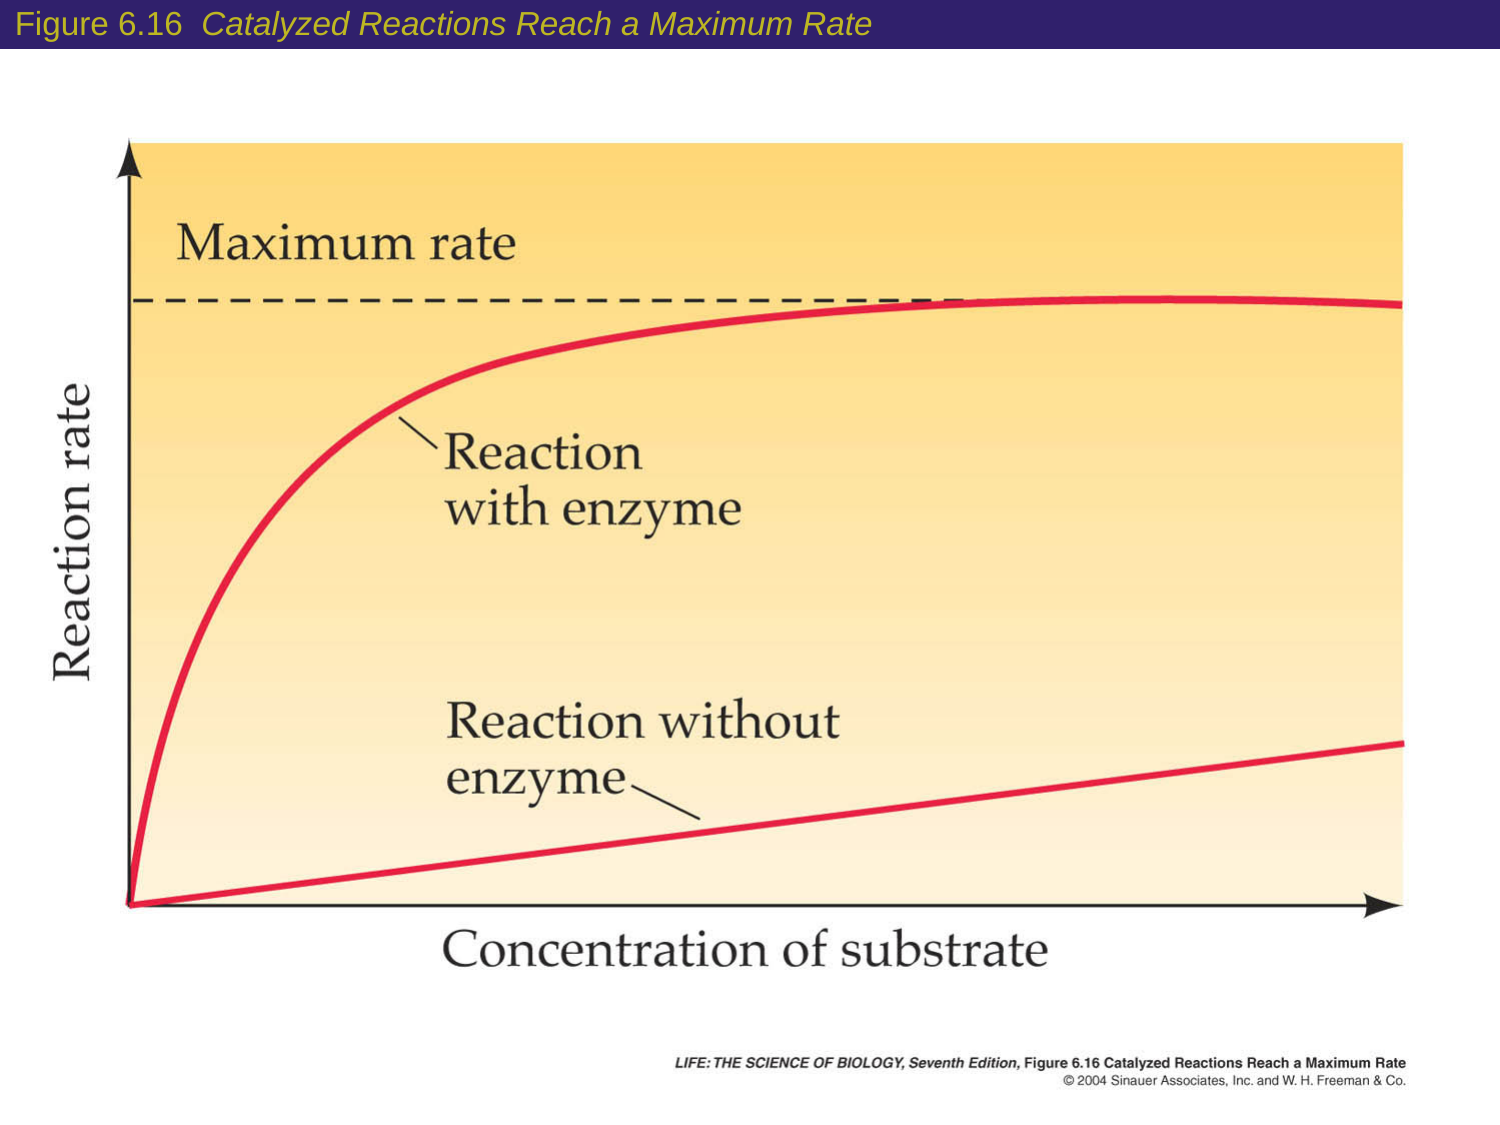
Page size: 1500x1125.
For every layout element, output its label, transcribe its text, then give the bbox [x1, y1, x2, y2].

text_box Figure 6.16 Catalyzed Reactions Reach a Maximum Rate [0, 0, 1500, 50]
picture [24, 49, 1426, 1101]
